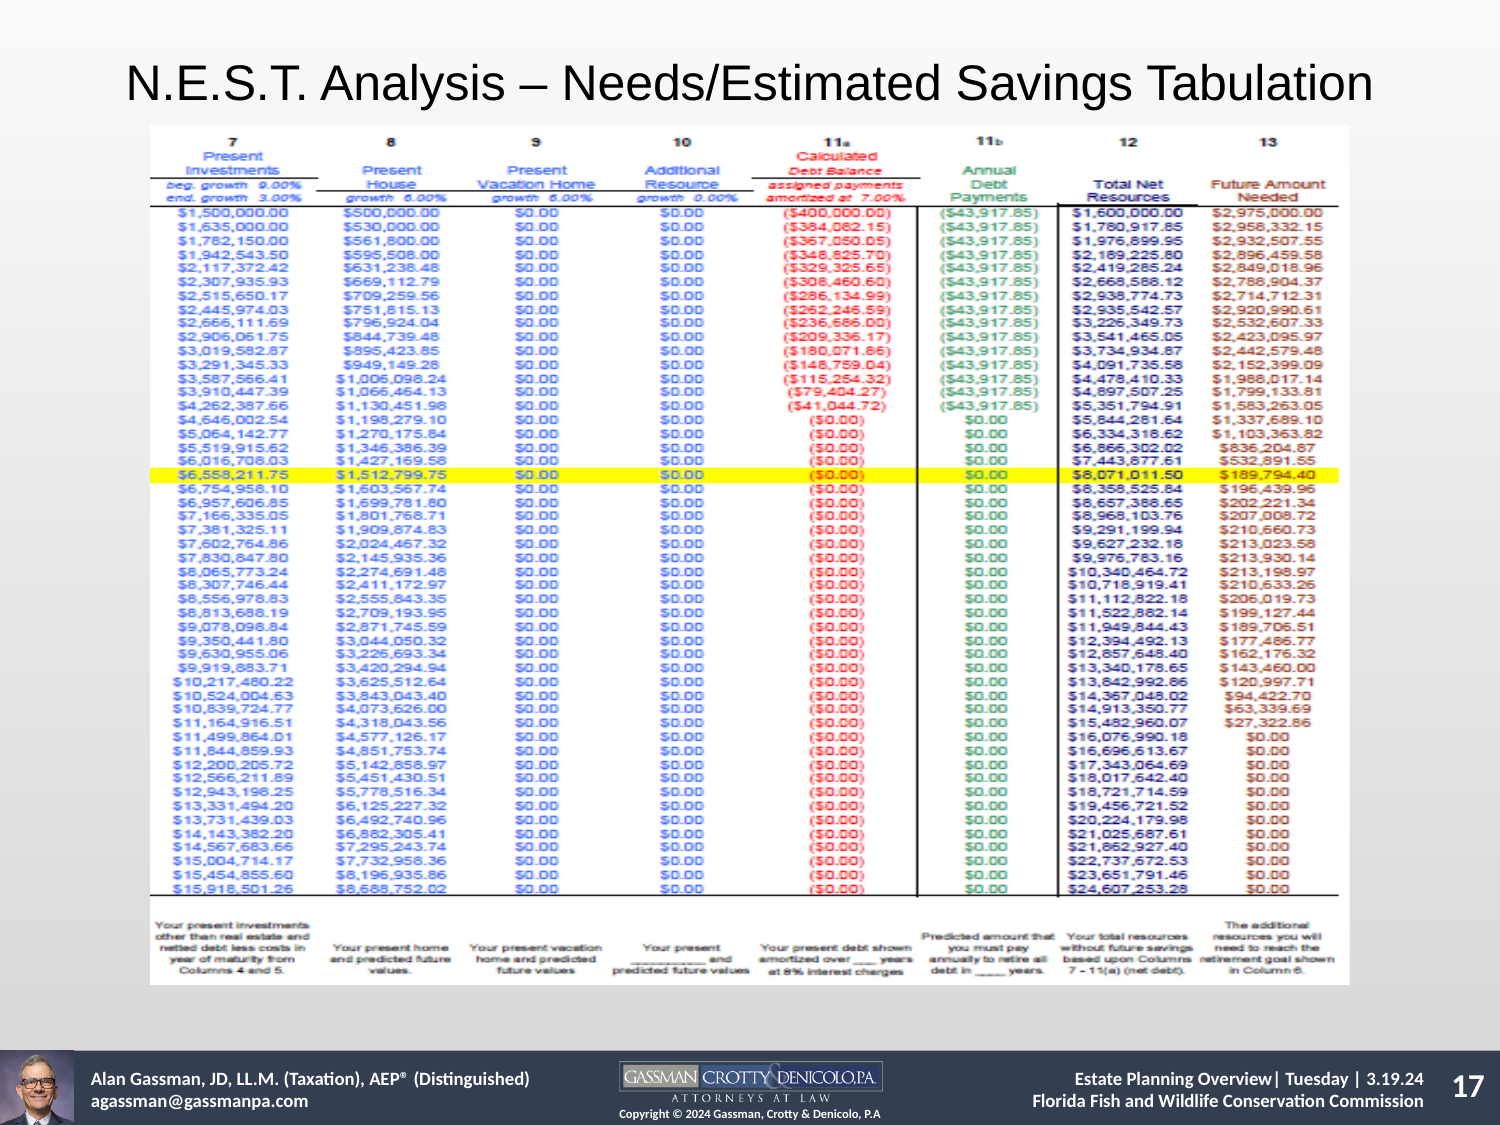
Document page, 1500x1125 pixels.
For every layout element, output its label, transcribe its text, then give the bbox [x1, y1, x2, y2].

picture [0, 1050, 74, 1125]
picture [615, 1057, 885, 1105]
picture [150, 124, 1350, 985]
title N.E.S.T. Analysis – Needs/Estimated Savings Tabulation [75, 45, 1425, 124]
